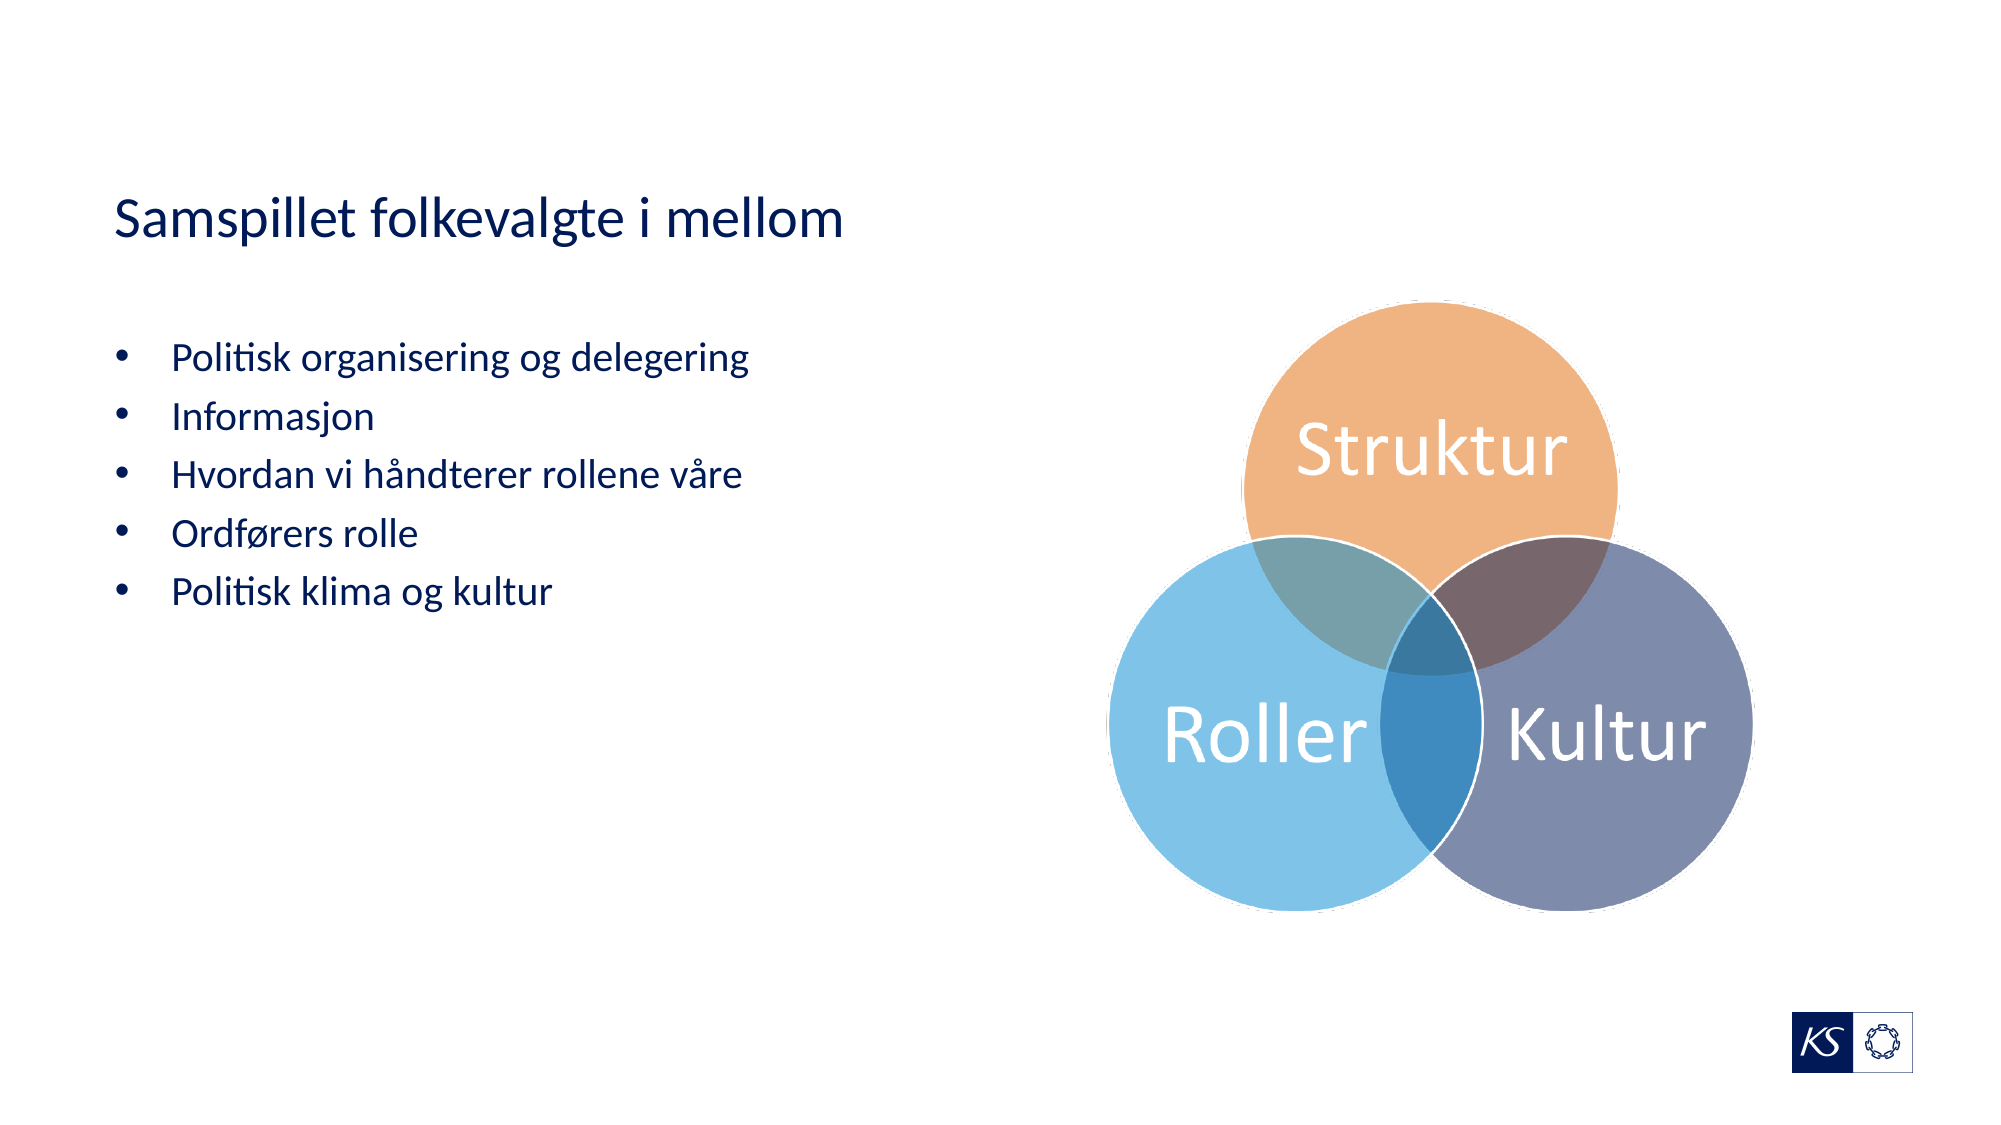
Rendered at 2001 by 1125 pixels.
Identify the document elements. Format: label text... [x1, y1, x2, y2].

title Samspillet folkevalgte i mellom [99, 119, 1900, 308]
picture [1792, 1012, 1913, 1073]
list Politisk organisering og delegering Informasjon Hvordan vi håndterer rollene våre Ordførers rolle Politisk klima og kultur [99, 322, 960, 928]
picture [961, 293, 1901, 921]
